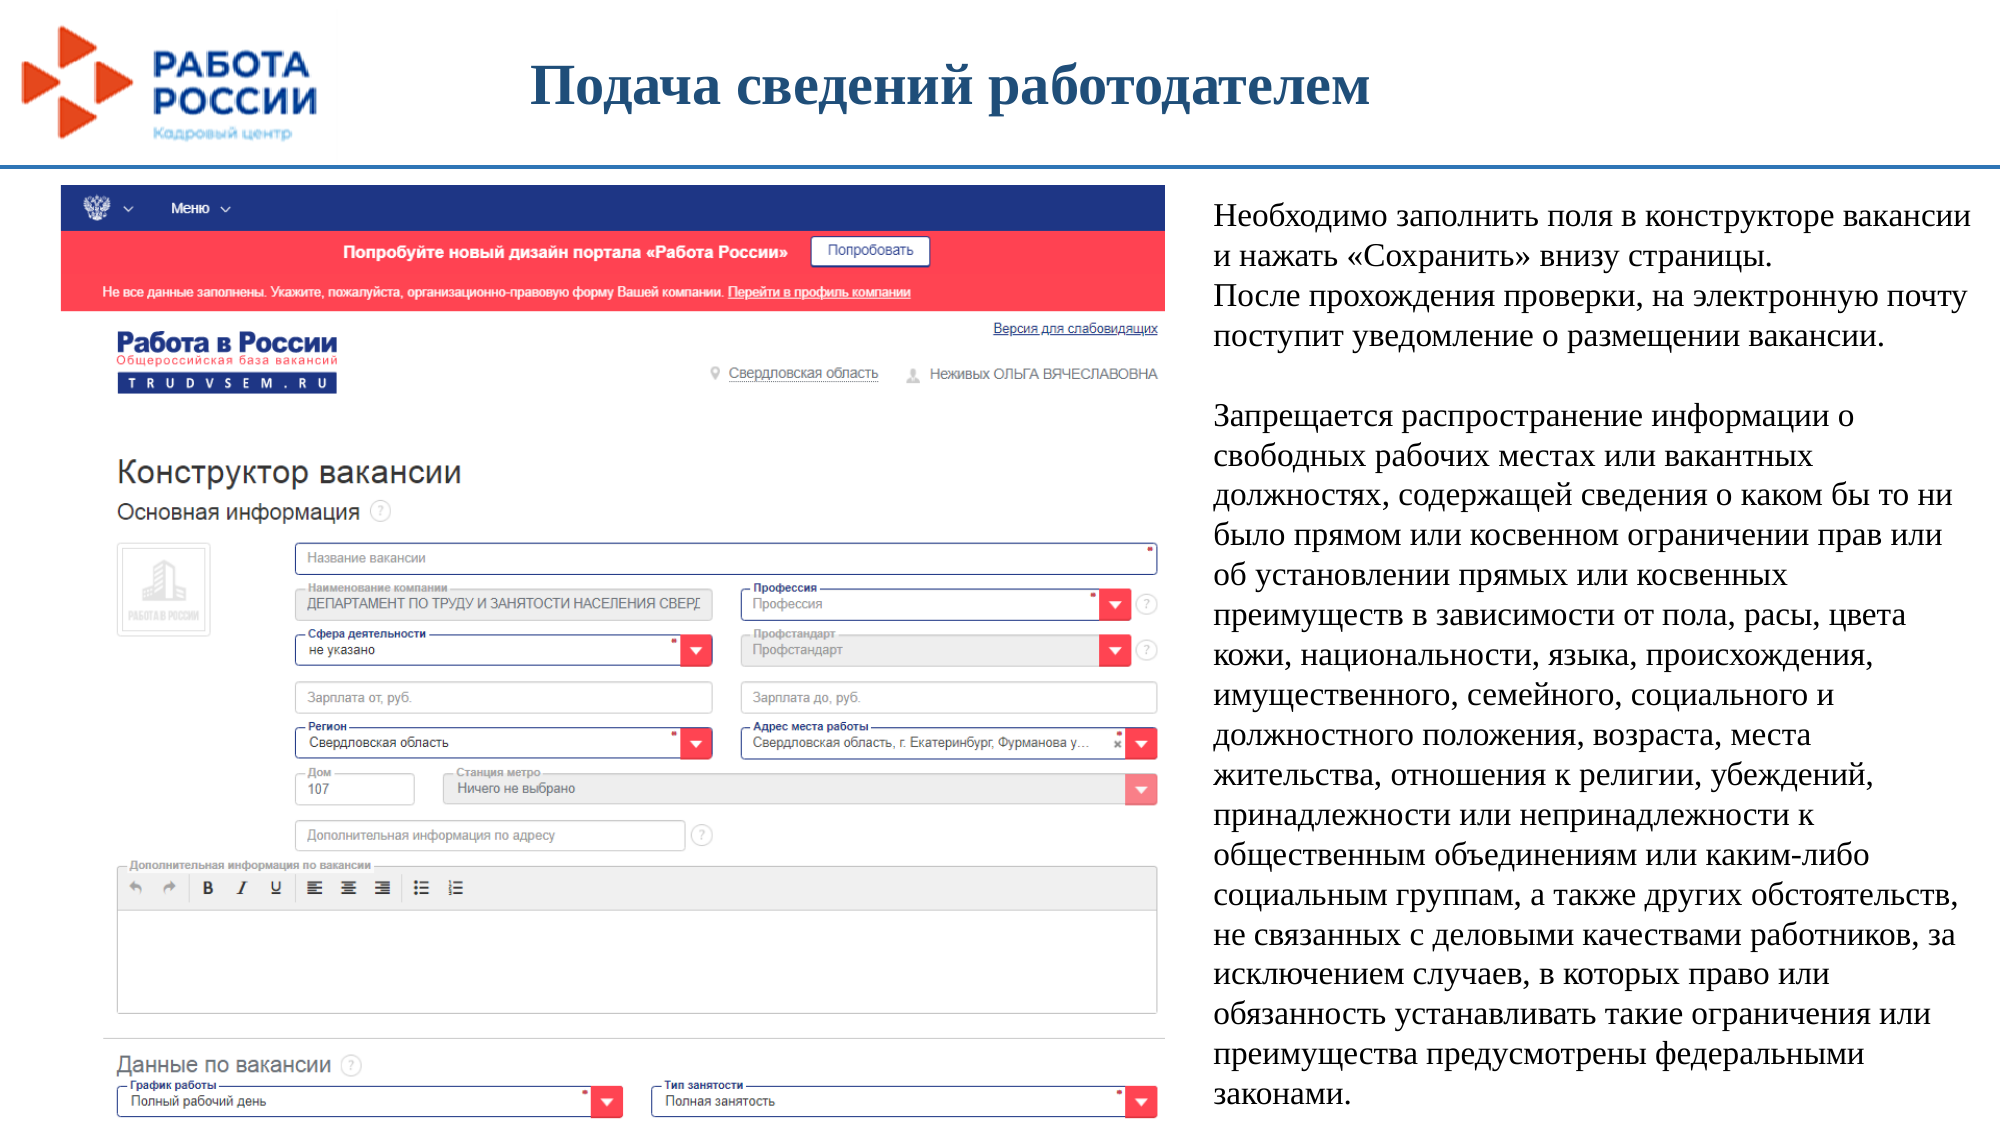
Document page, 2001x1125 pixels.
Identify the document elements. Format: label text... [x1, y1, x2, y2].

text_box Подача сведений работодателем [515, 3, 1485, 166]
picture [60, 185, 1165, 1125]
text_box Необходимо заполнить поля в конструкторе вакансии и нажать «Сохранить» внизу страницы. После прохождения проверки, на электронную почту поступит уведомление о размещении вакансии. Запрещается распространение информации о свободных рабочих местах или вакантных должностях, содержащей сведения о каком бы то ни было прямом или косвенном ограничении прав или об установлении прямых или косвенных преимуществ в зависимости от пола, расы, цвета кожи, национальности, языка, происхождения, имущественного, семейного, социального и должностного положения, возраста, места жительства, отношения к религии, убеждений, принадлежности или непринадлежности к общественным объединениям или каким-либо социальным группам, а также других обстоятельств, не связанных с деловыми качествами работников, за исключением случаев, в которых право или обязанность устанавливать такие ограничения или преимущества предусмотрены федеральными законами. [1198, 185, 1991, 1119]
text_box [0, 9, 340, 166]
